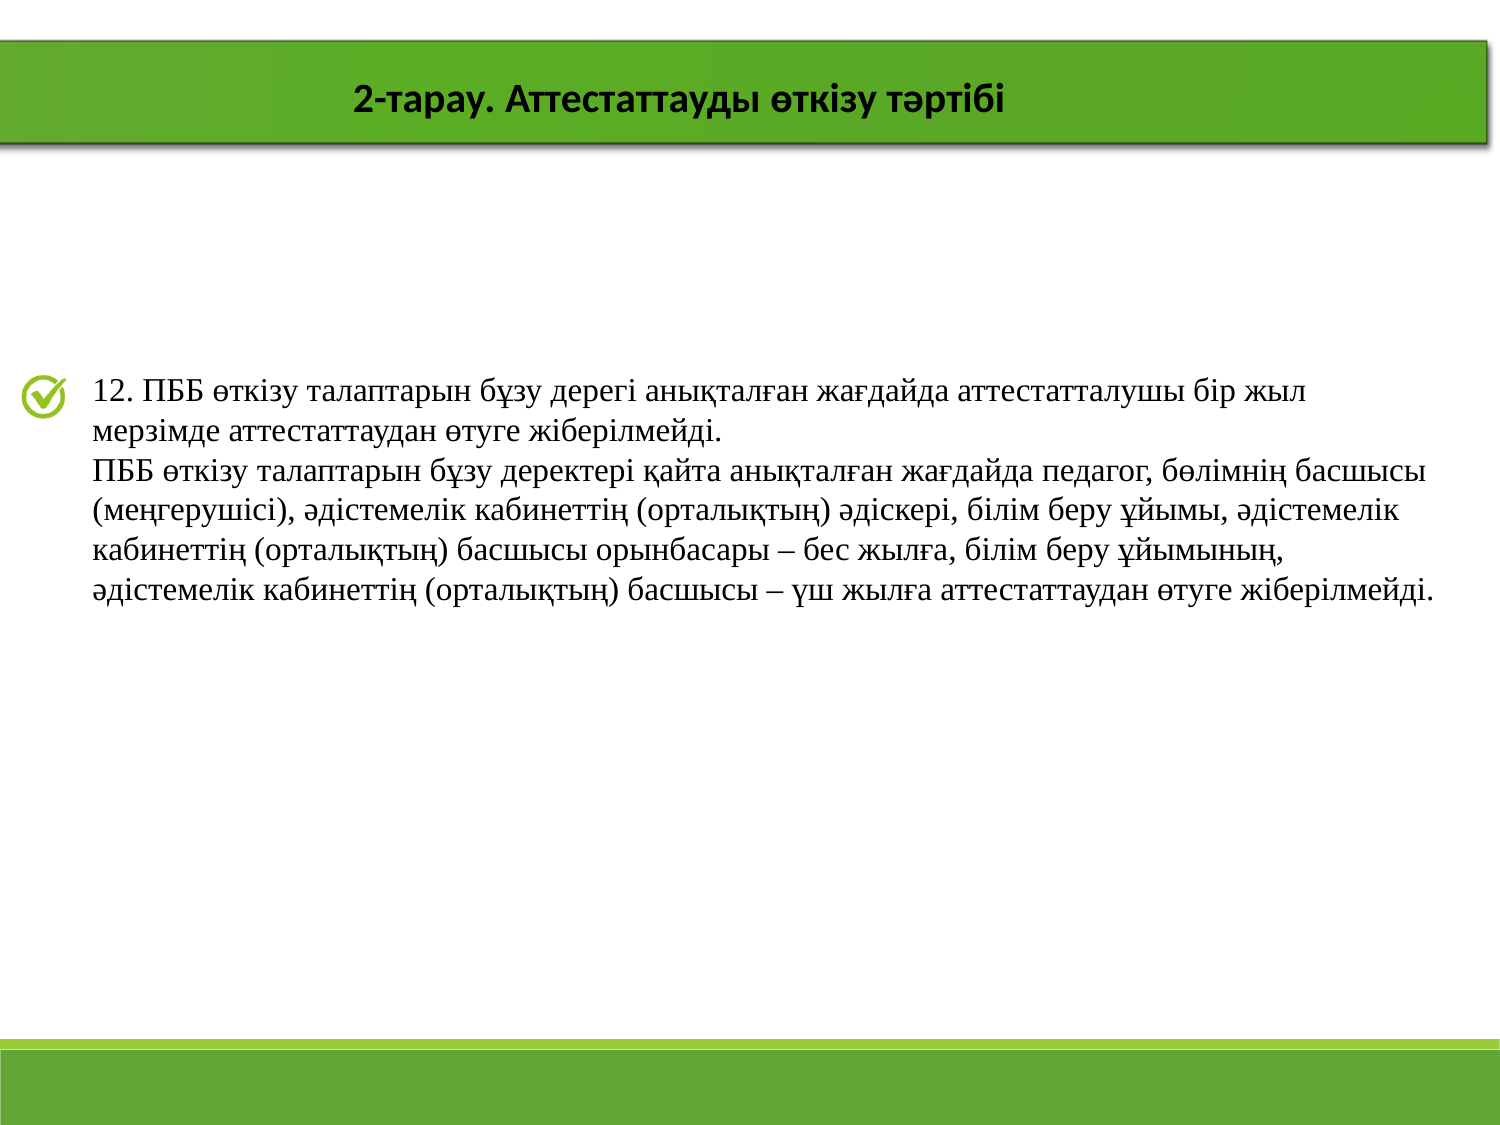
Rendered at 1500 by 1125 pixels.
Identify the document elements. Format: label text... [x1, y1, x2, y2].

picture [9, 362, 79, 432]
picture [0, 30, 1500, 162]
text_box 12. ПББ өткізу талаптарын бұзу дерегі анықталған жағдайда аттестатталушы бір жыл мерзімде аттестаттаудан өтуге жіберілмейді. ПББ өткізу талаптарын бұзу деректері қайта анықталған жағдайда педагог, бөлімнің басшысы (меңгерушісі), әдістемелік кабинеттің (орталықтың) әдіскері, білім беру ұйымы, әдістемелік кабинеттің (орталықтың) басшысы орынбасары – бес жылға, білім беру ұйымының, әдістемелік кабинеттің (орталықтың) басшысы – үш жылға аттестаттаудан өтуге жіберілмейді. [77, 171, 1454, 655]
